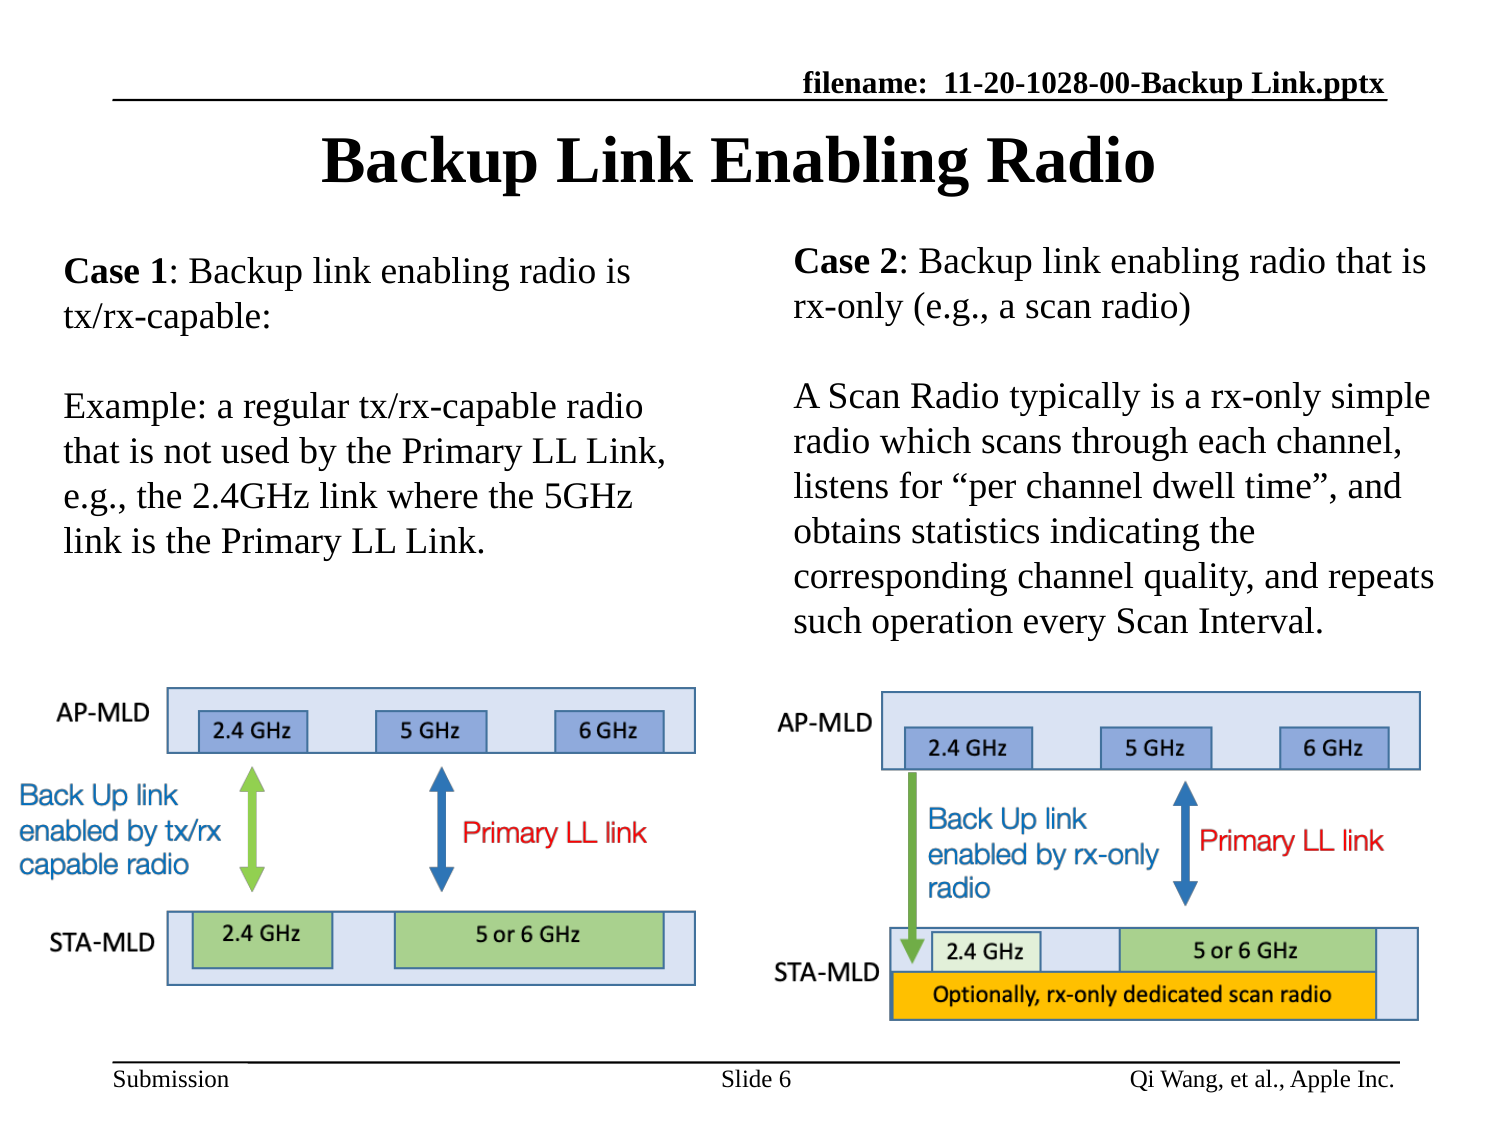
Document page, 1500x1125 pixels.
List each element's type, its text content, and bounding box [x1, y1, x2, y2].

footer Qi Wang, et al., Apple Inc. [1119, 1062, 1402, 1093]
picture [755, 691, 1422, 1024]
text_box Case 2: Backup link enabling radio that is rx-only (e.g., a scan radio) A Scan Radio typically is a rx-only simple radio which scans through each channel, listens for “per channel dwell time”, and obtains statistics indicating the corresponding channel quality, and repeats such operation every Scan Interval. [778, 228, 1456, 648]
slide_number Slide 6 [712, 1062, 800, 1093]
title Backup Link Enabling Radio [110, 108, 1386, 284]
picture [0, 685, 697, 986]
text_box Case 1: Backup link enabling radio is tx/rx-capable: Example: a regular tx/rx-capable radio that is not used by the Primary LL Link, e.g., the 2.4GHz link where the 5GHz link is the Primary LL Link. [48, 238, 715, 569]
